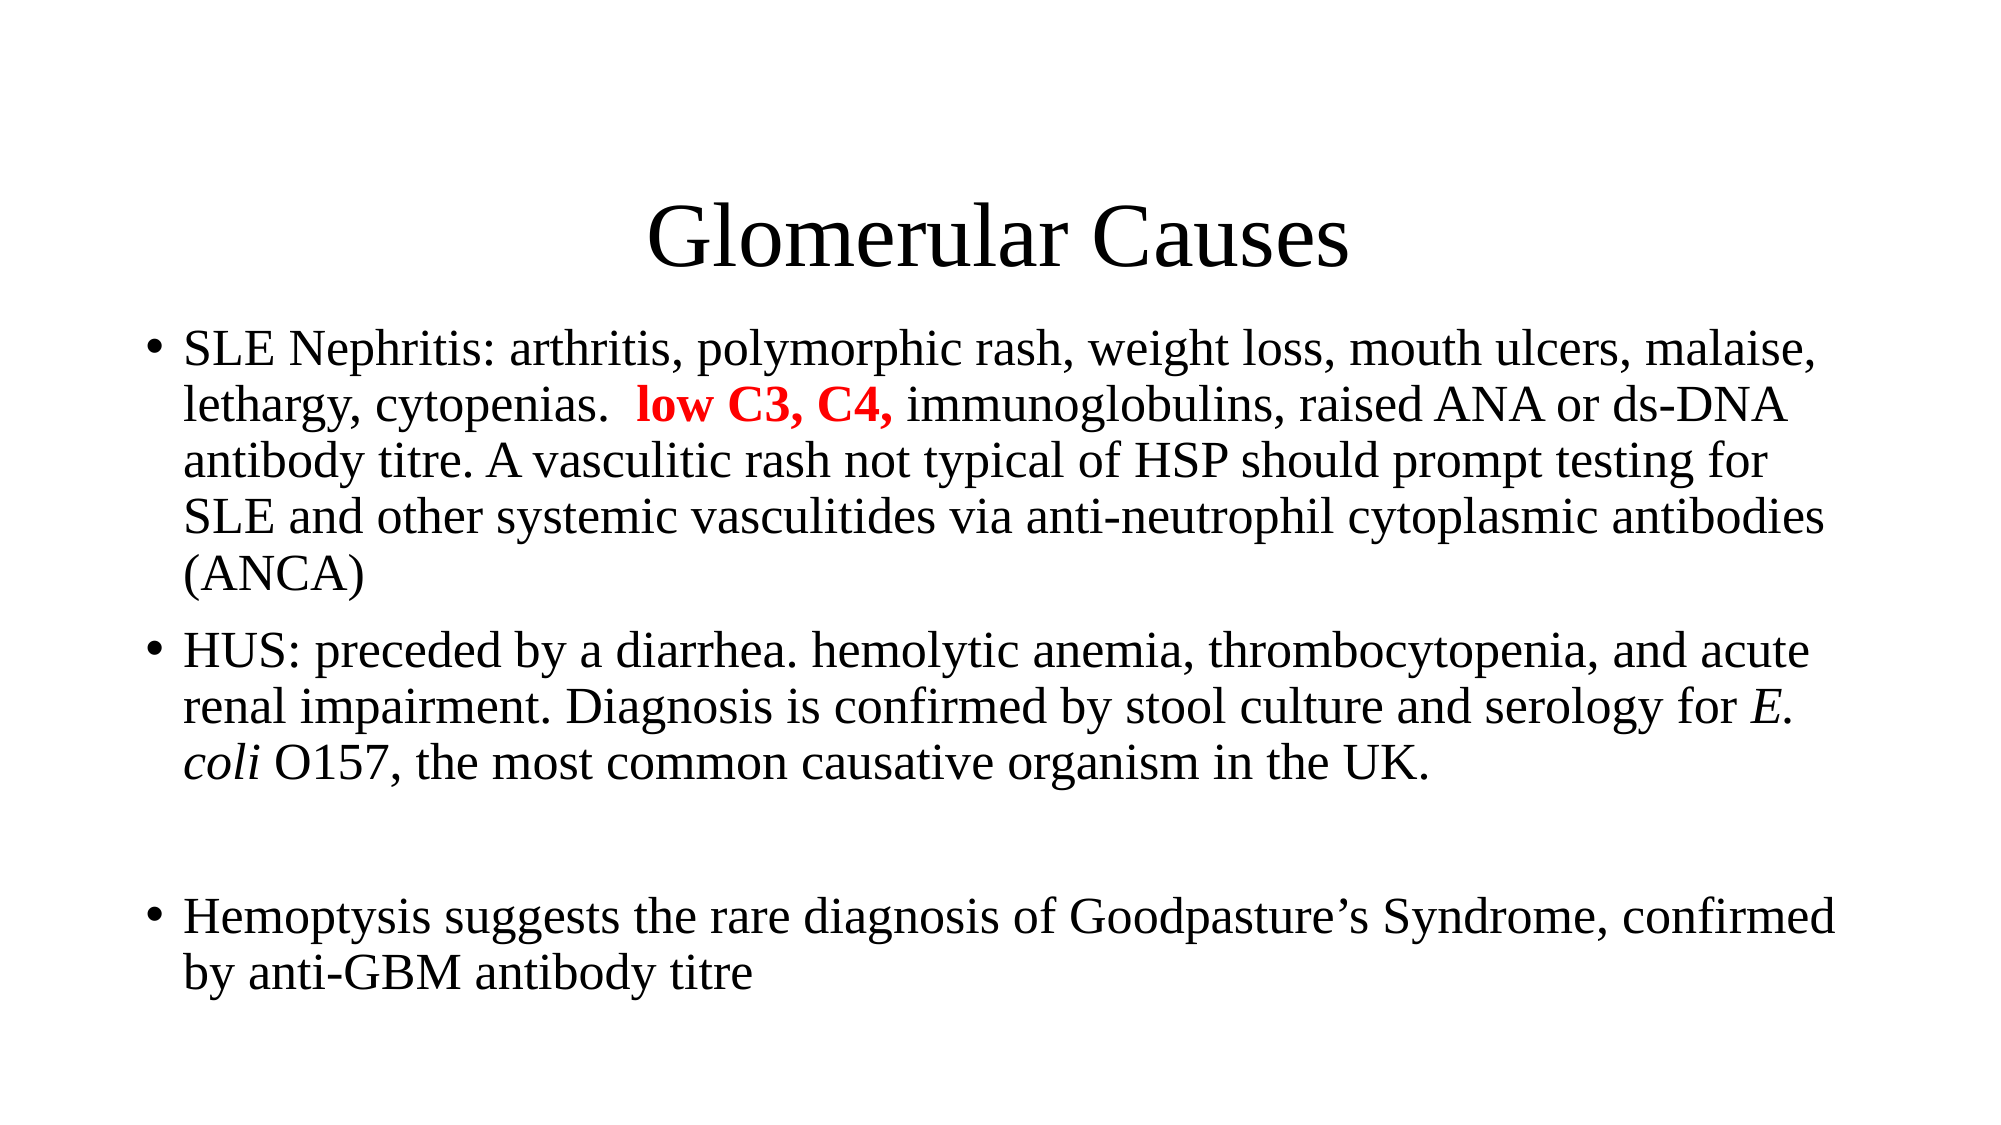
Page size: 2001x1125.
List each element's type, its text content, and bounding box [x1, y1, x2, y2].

list SLE Nephritis: arthritis, polymorphic rash, weight loss, mouth ulcers, malaise, lethargy, cytopenias. low C3, C4, immunoglobulins, raised ANA or ds-DNA antibody titre. A vasculitic rash not typical of HSP should prompt testing for SLE and other systemic vasculitides via anti-neutrophil cytoplasmic antibodies (ANCA) HUS: preceded by a diarrhea. hemolytic anemia, thrombocytopenia, and acute renal impairment. Diagnosis is confirmed by stool culture and serology for E. coli O157, the most common causative organism in the UK. Hemoptysis suggests the rare diagnosis of Goodpasture’s Syndrome, confirmed by anti-GBM antibody titre [130, 312, 1862, 998]
title Glomerular Causes [542, 144, 1457, 312]
